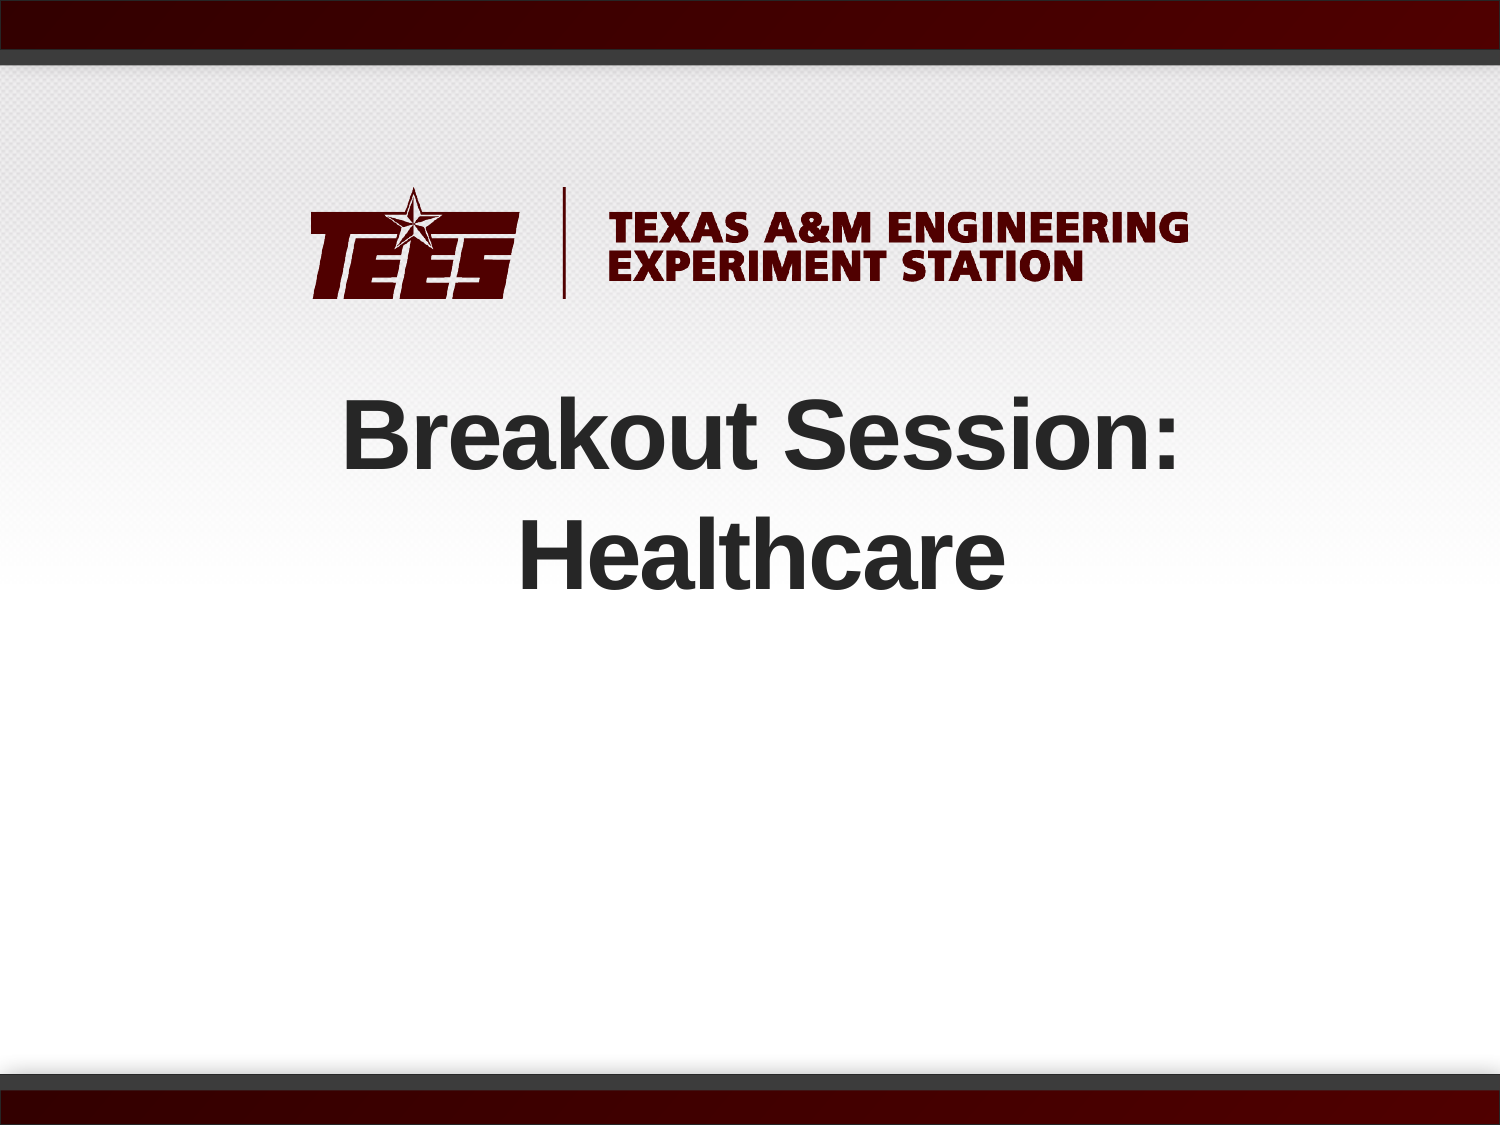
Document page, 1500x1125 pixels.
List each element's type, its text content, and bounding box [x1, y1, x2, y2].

title Breakout Session: Healthcare [125, 362, 1400, 500]
picture [0, 66, 1500, 1074]
